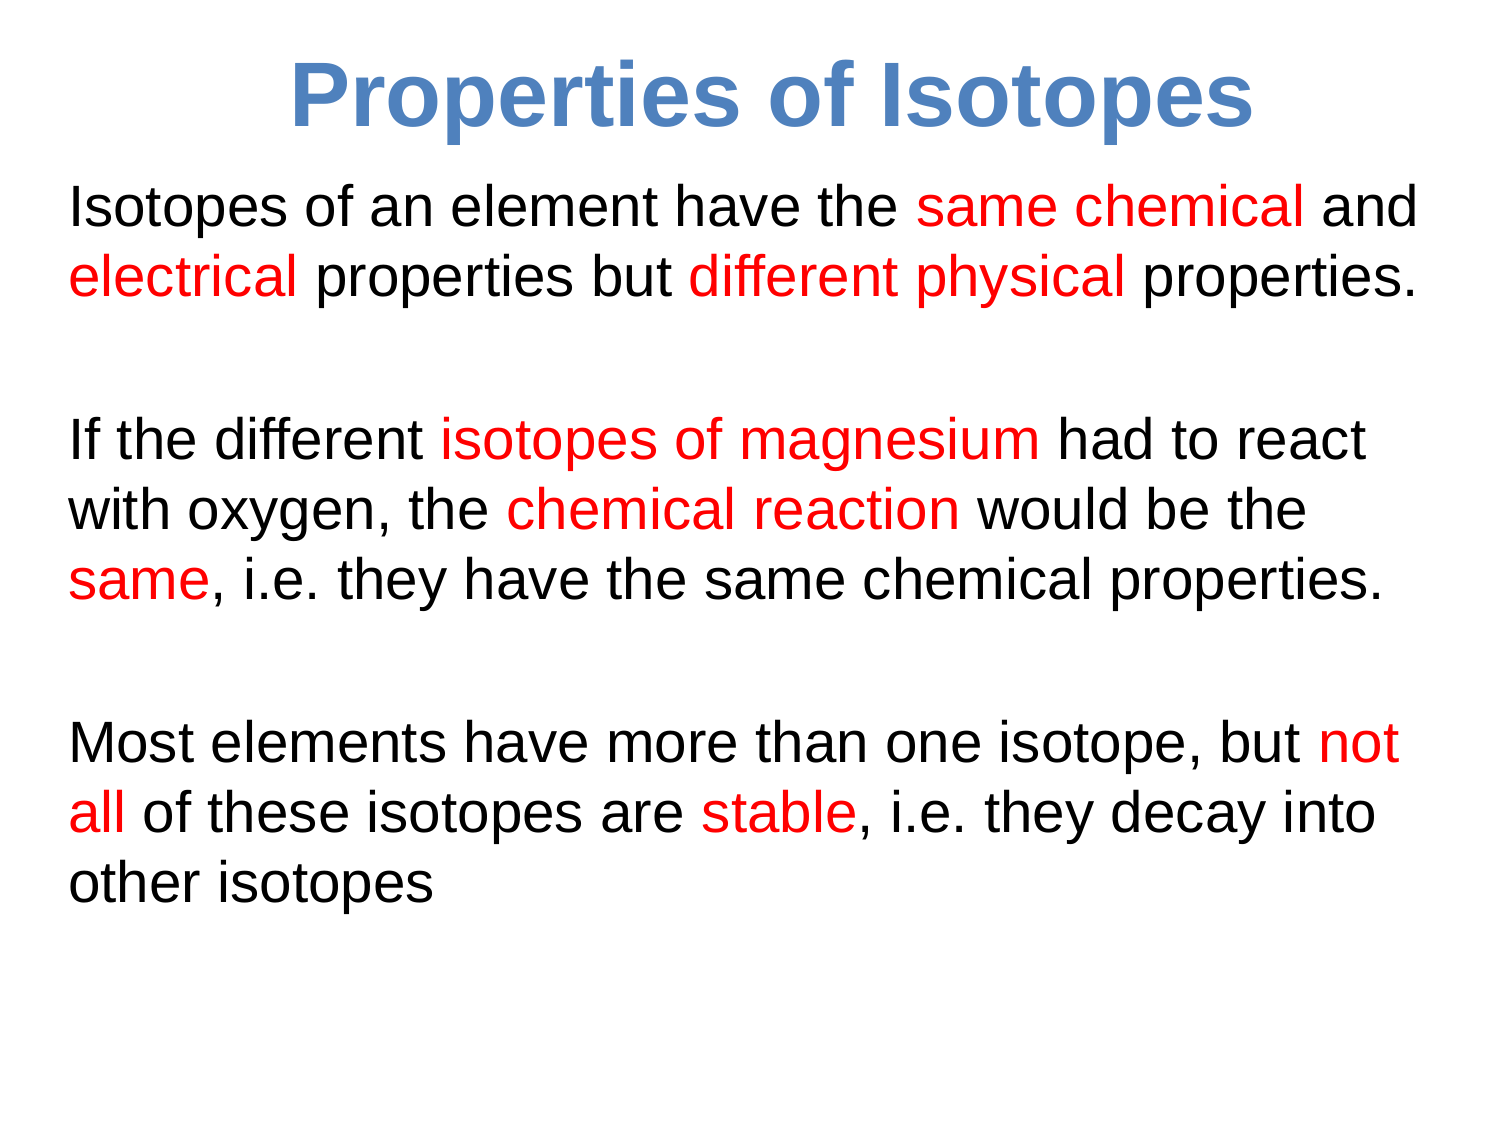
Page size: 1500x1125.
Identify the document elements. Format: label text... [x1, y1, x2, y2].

title Properties of Isotopes [135, 19, 1411, 160]
subtitle Isotopes of an element have the same chemical and electrical properties but different physical properties. If the different isotopes of magnesium had to react with oxygen, the chemical reaction would be the same, i.e. they have the same chemical properties. Most elements have more than one isotope, but not all of these isotopes are stable, i.e. they decay into other isotopes [53, 160, 1447, 1083]
